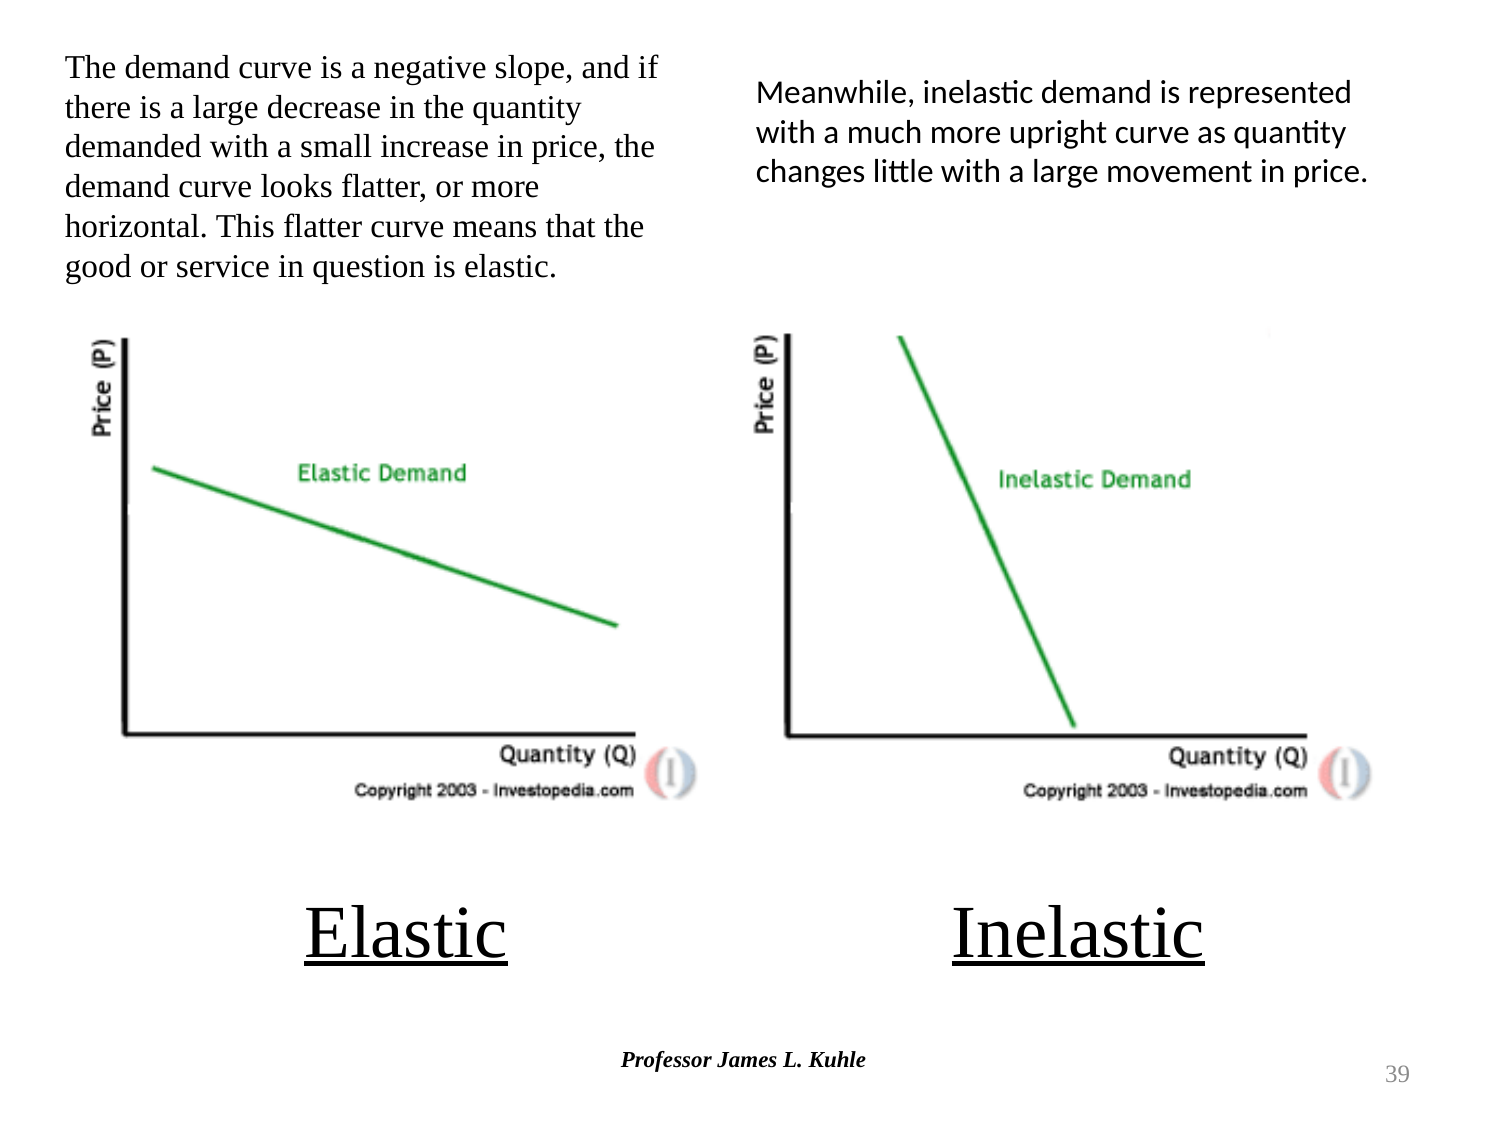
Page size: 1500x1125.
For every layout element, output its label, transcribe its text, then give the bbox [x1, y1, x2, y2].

picture [737, 316, 1379, 812]
text_box Inelastic [822, 874, 1335, 980]
slide_number 39 [1074, 1042, 1425, 1103]
text_box Elastic [149, 874, 663, 980]
text_box Meanwhile, inelastic demand is represented with a much more upright curve as quantity changes little with a large movement in price. [741, 62, 1416, 250]
text_box The demand curve is a negative slope, and if there is a large decrease in the quantity demanded with a small increase in price, the demand curve looks flatter, or more horizontal. This flatter curve means that the good or service in question is elastic. [50, 37, 702, 332]
picture [74, 328, 702, 807]
